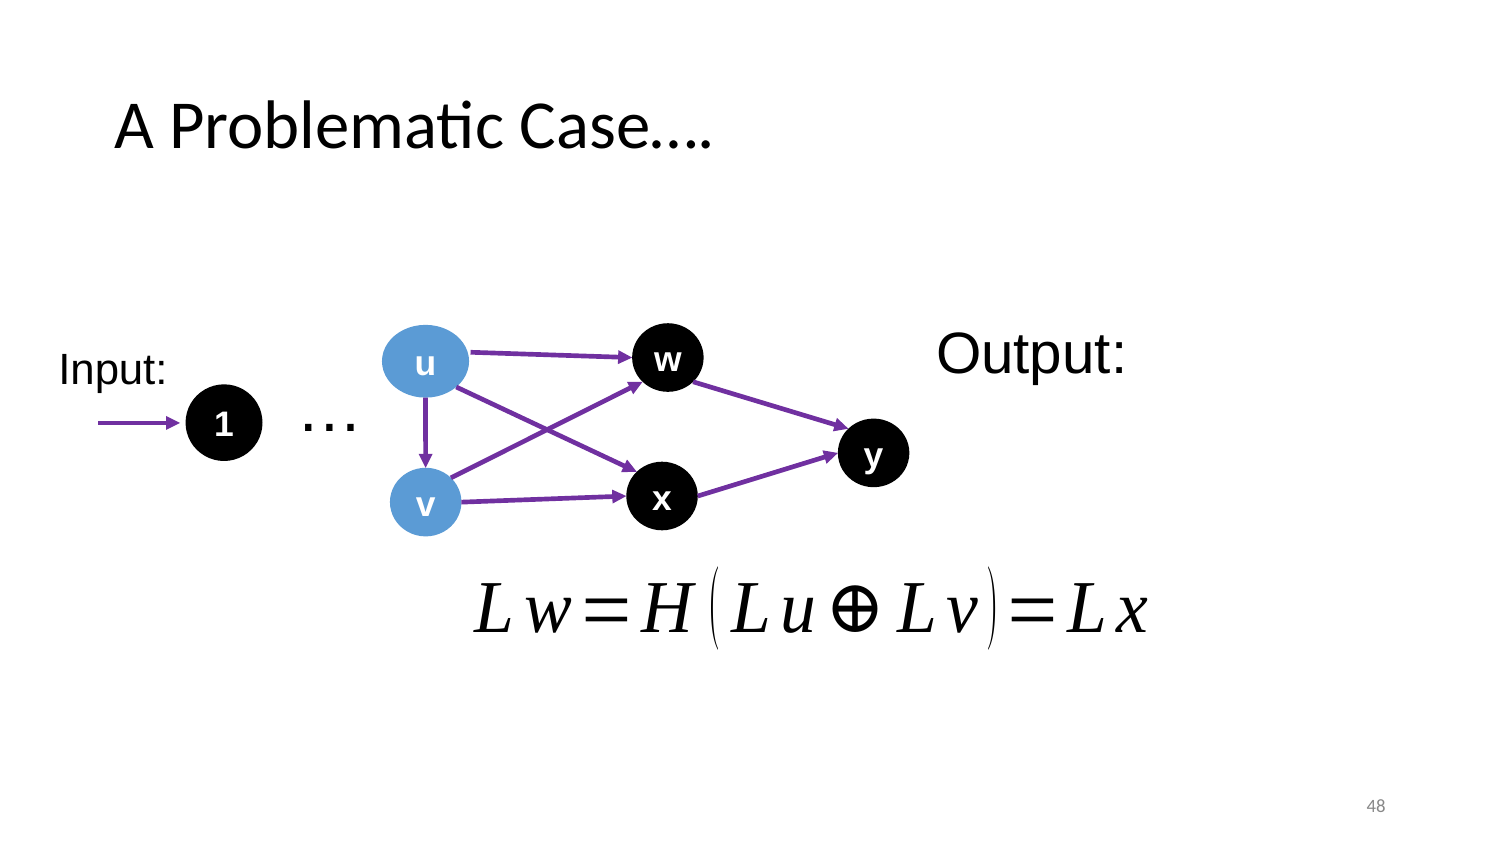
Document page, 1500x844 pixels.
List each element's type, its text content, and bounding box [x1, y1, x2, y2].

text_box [697, 452, 839, 497]
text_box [692, 381, 849, 429]
text_box u [379, 322, 471, 400]
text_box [450, 381, 643, 479]
text_box w [630, 321, 706, 394]
title A Problematic Case…. [103, 44, 1397, 208]
text_box 1 [183, 382, 265, 464]
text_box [461, 495, 627, 503]
text_box y [835, 416, 912, 490]
text_box v [387, 465, 463, 539]
text_box … [285, 359, 375, 451]
text_box x [624, 459, 699, 533]
text_box Input: [47, 335, 180, 399]
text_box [470, 351, 633, 358]
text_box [456, 386, 637, 472]
slide_number 48 [1059, 782, 1397, 827]
